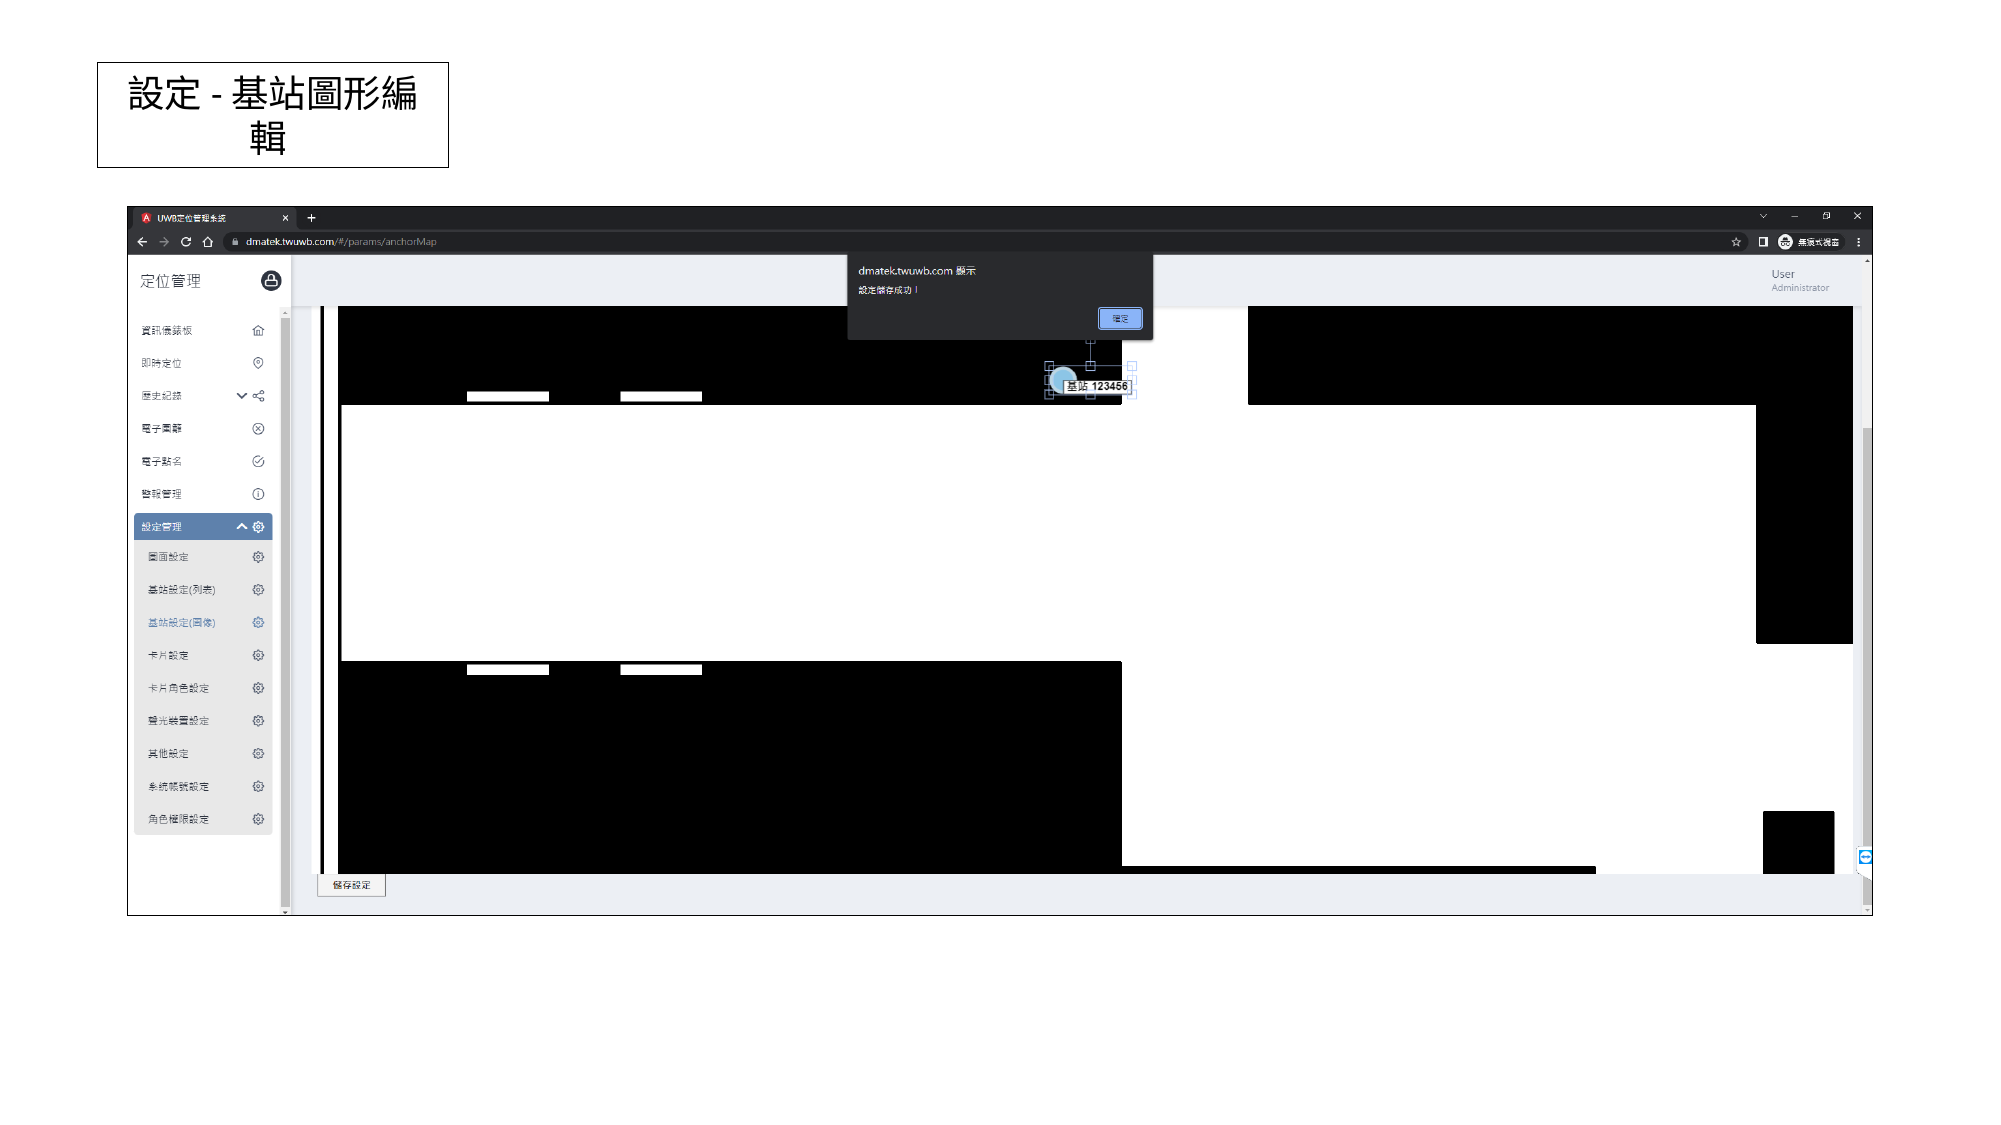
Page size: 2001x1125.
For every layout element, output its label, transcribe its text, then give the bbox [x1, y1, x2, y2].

text_box 設定-基站圖形編輯 [97, 62, 449, 168]
picture [127, 206, 1873, 916]
